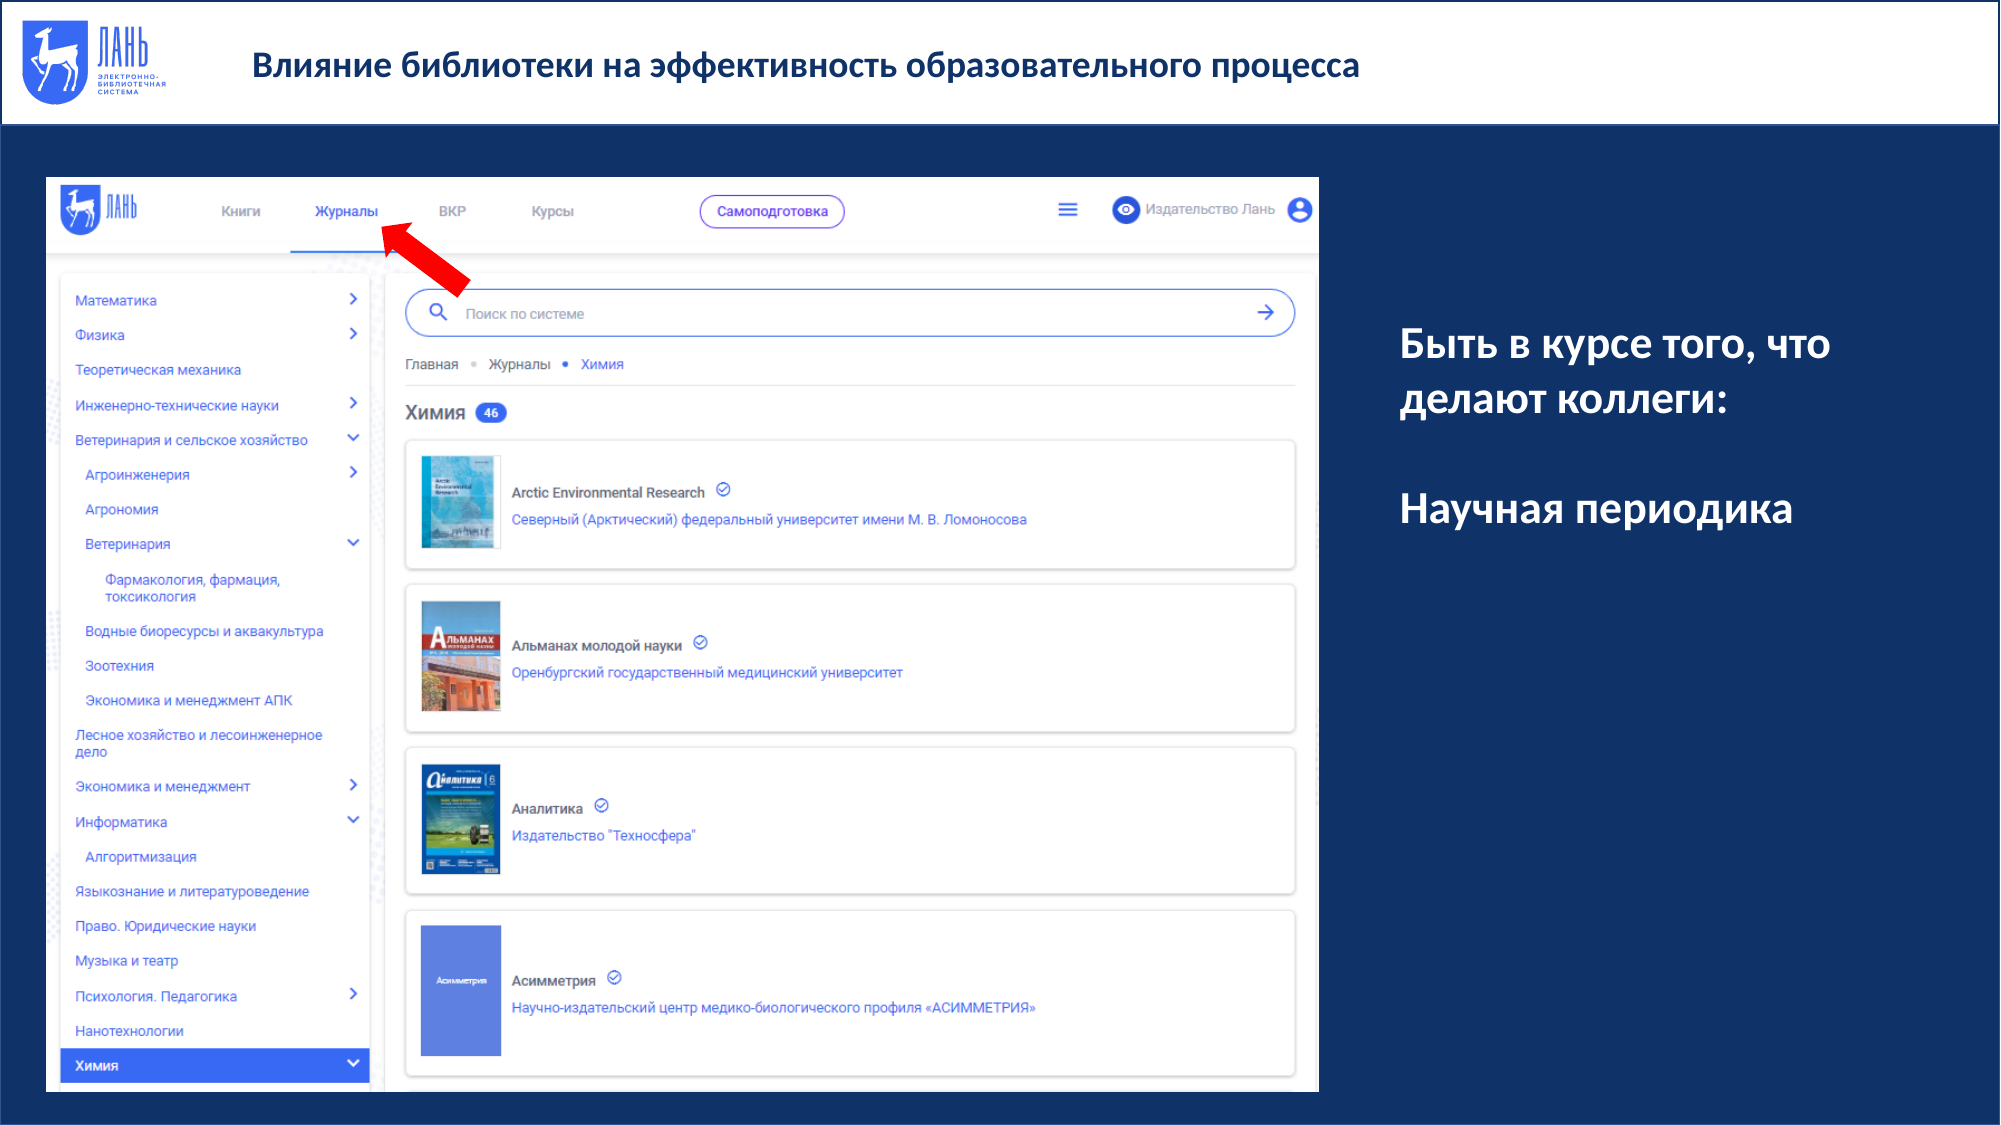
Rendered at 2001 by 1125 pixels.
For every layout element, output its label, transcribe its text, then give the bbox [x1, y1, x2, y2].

picture [19, 19, 168, 106]
picture [44, 176, 1320, 1093]
text_box [0, 0, 2000, 124]
text_box [0, 124, 2000, 1125]
text_box Быть в курсе того, что делают коллеги: Научная периодика [1385, 304, 1856, 540]
text_box Влияние библиотеки на эффективность образовательного процесса [237, 32, 1377, 93]
